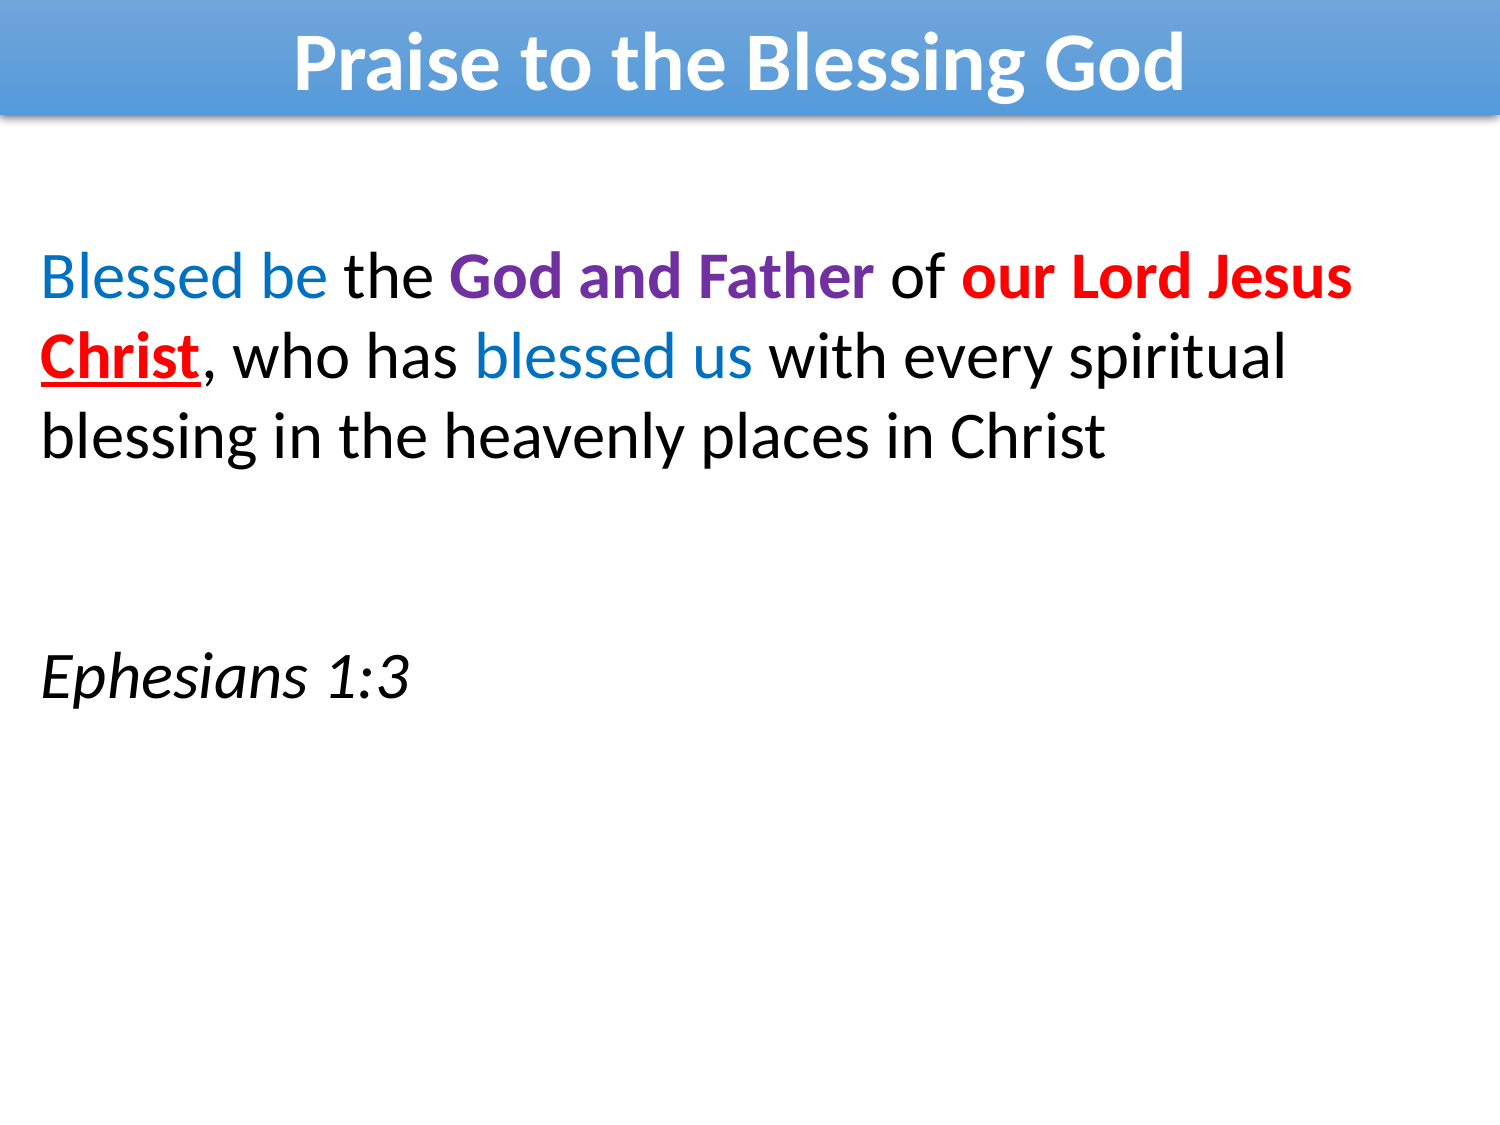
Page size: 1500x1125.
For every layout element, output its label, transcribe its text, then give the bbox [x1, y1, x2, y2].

text_box Praise to the Blessing God [0, 0, 1500, 115]
text_box Blessed be the God and Father of our Lord Jesus Christ, who has blessed us with every spiritual blessing in the heavenly places in Christ Ephesians 1:3 [26, 224, 1500, 719]
